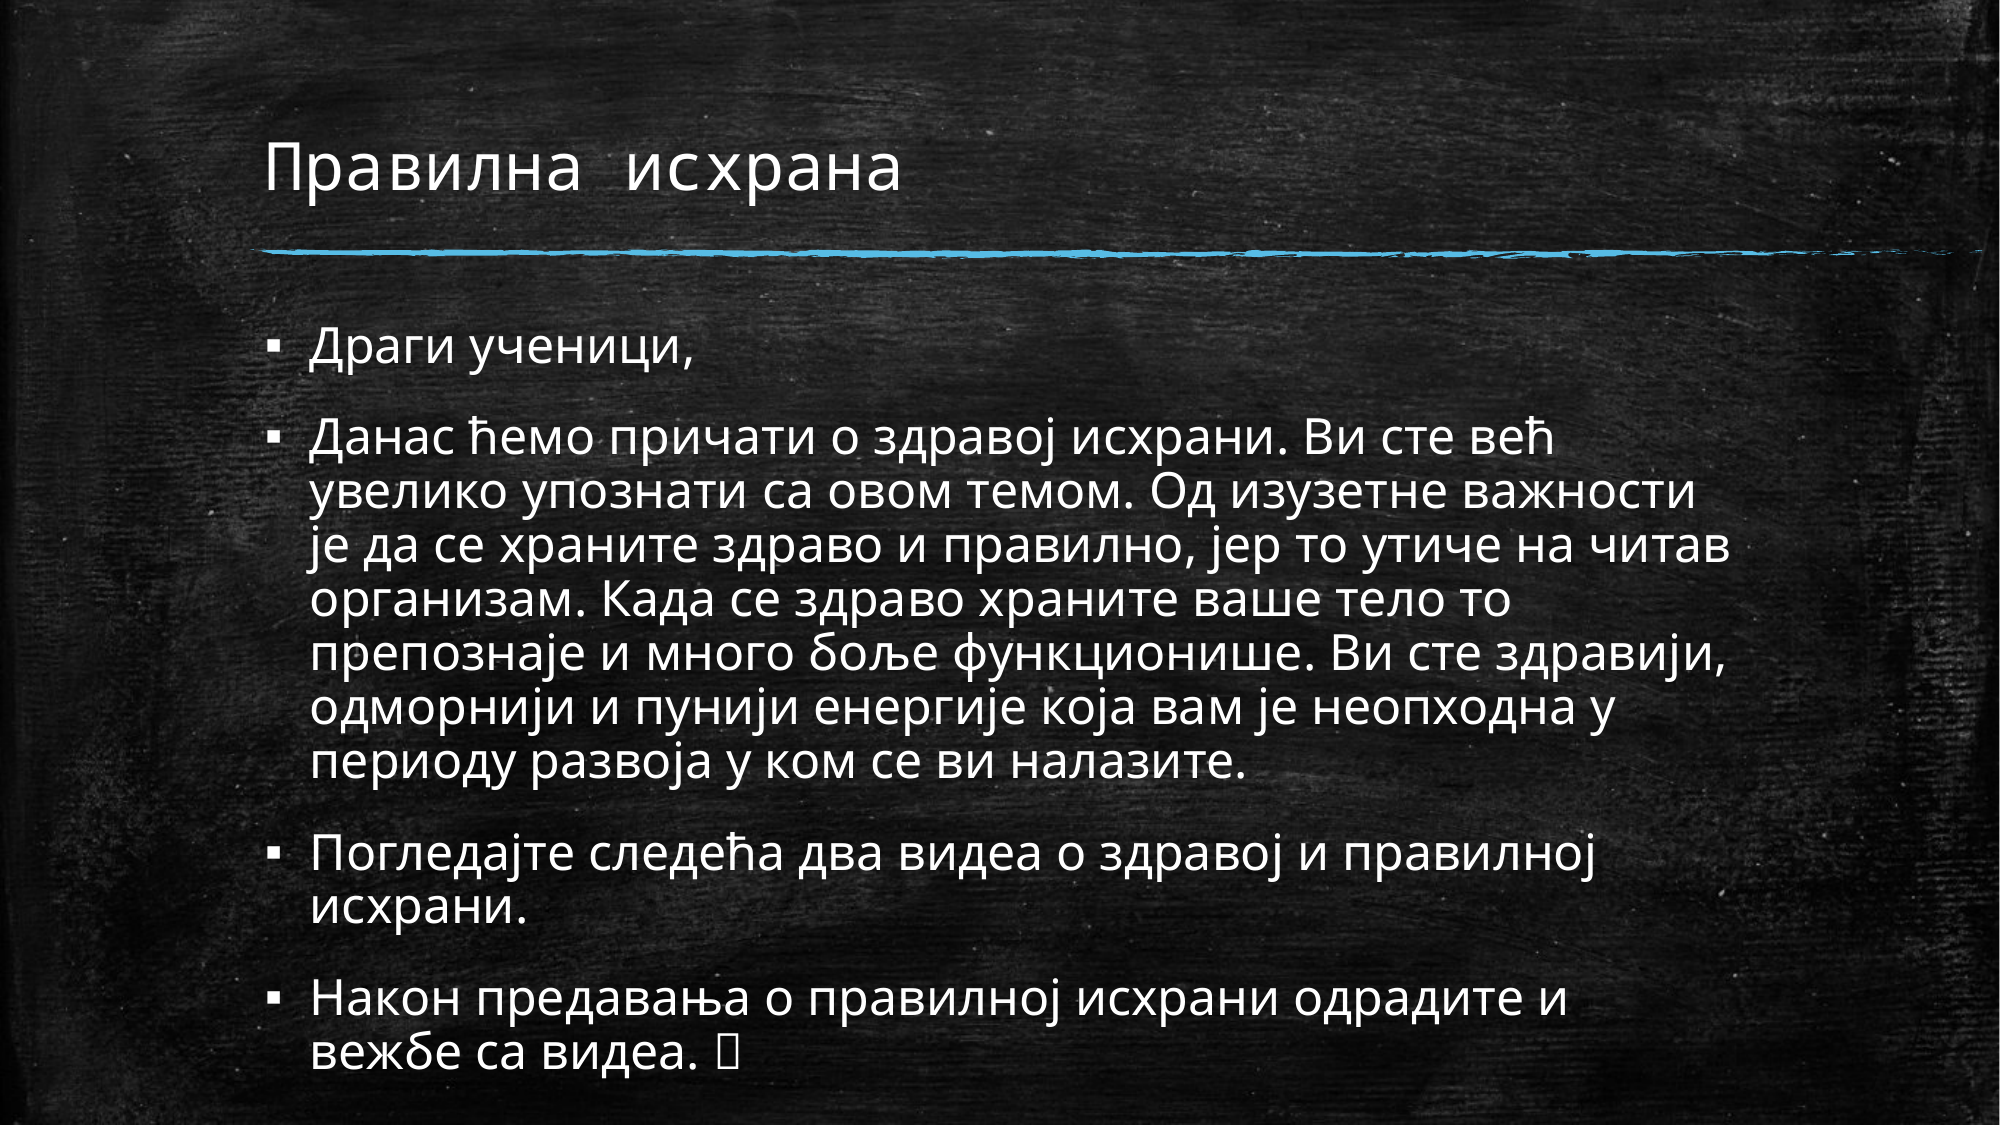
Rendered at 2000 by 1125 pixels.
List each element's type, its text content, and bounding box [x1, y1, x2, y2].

title Правилна исхрана [249, 45, 1750, 213]
list Драги ученици, Данас ћемо причати о здравој исхрани. Ви сте већ увелико упознати са овом темом. Од изузетне важности је да се храните здраво и правилно, јер то утиче на читав организам. Када се здраво храните ваше тело то препознаје и много боље функционише. Ви сте здравији, одморнији и пунији енергије која вам је неопходна у периоду развоја у ком се ви налазите. Погледајте следећа два видеа о здравој и правилној исхрани. Након предавања о правилној исхрани одрадите и вежбе са видеа.  [249, 312, 1750, 1013]
